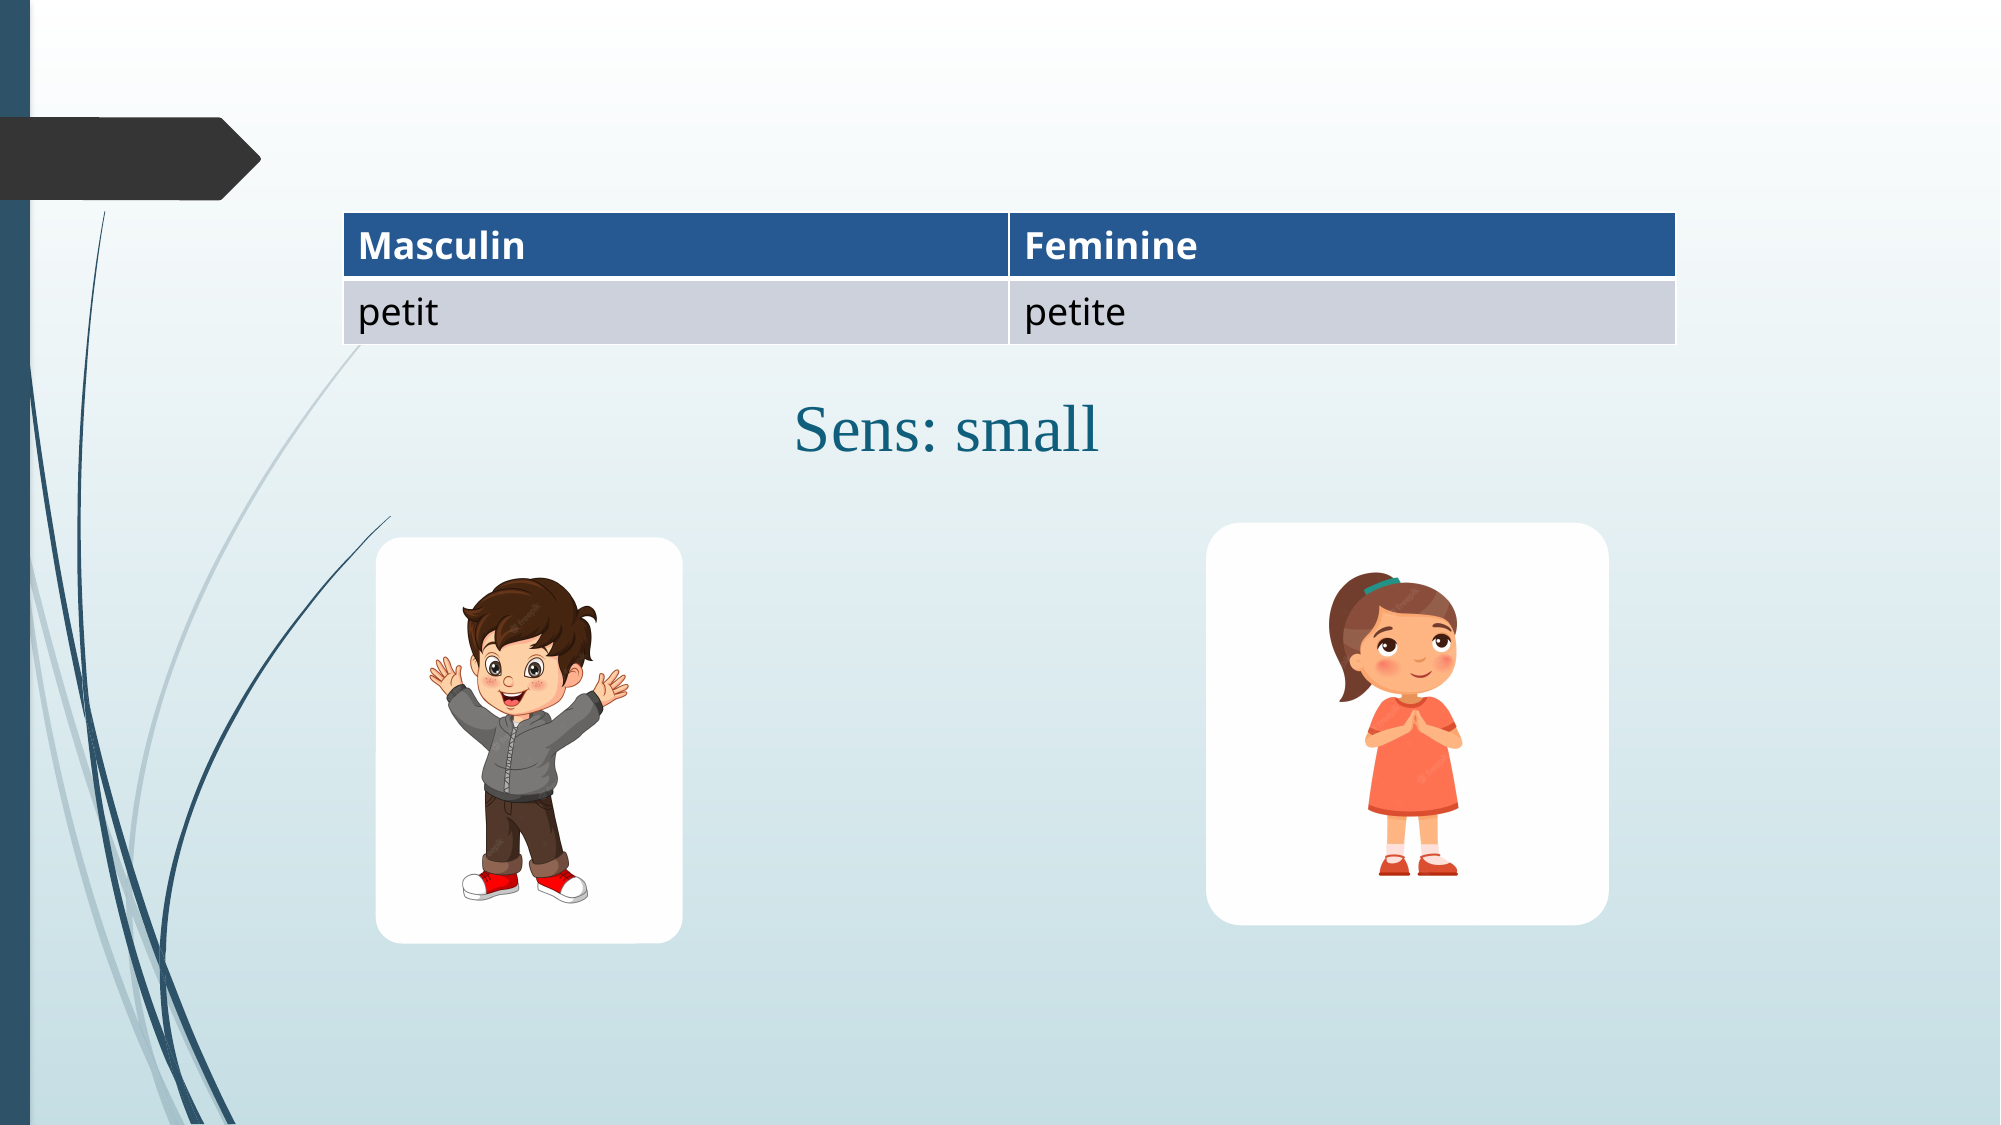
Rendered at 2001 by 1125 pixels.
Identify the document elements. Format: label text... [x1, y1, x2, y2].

picture [1205, 522, 1610, 926]
table_cell petit [344, 281, 1008, 344]
text_box Sens: small [779, 377, 1116, 472]
table_header Feminine [1010, 213, 1675, 276]
picture [375, 537, 683, 944]
table_cell petite [1010, 281, 1675, 344]
table_header Masculin [344, 213, 1008, 276]
